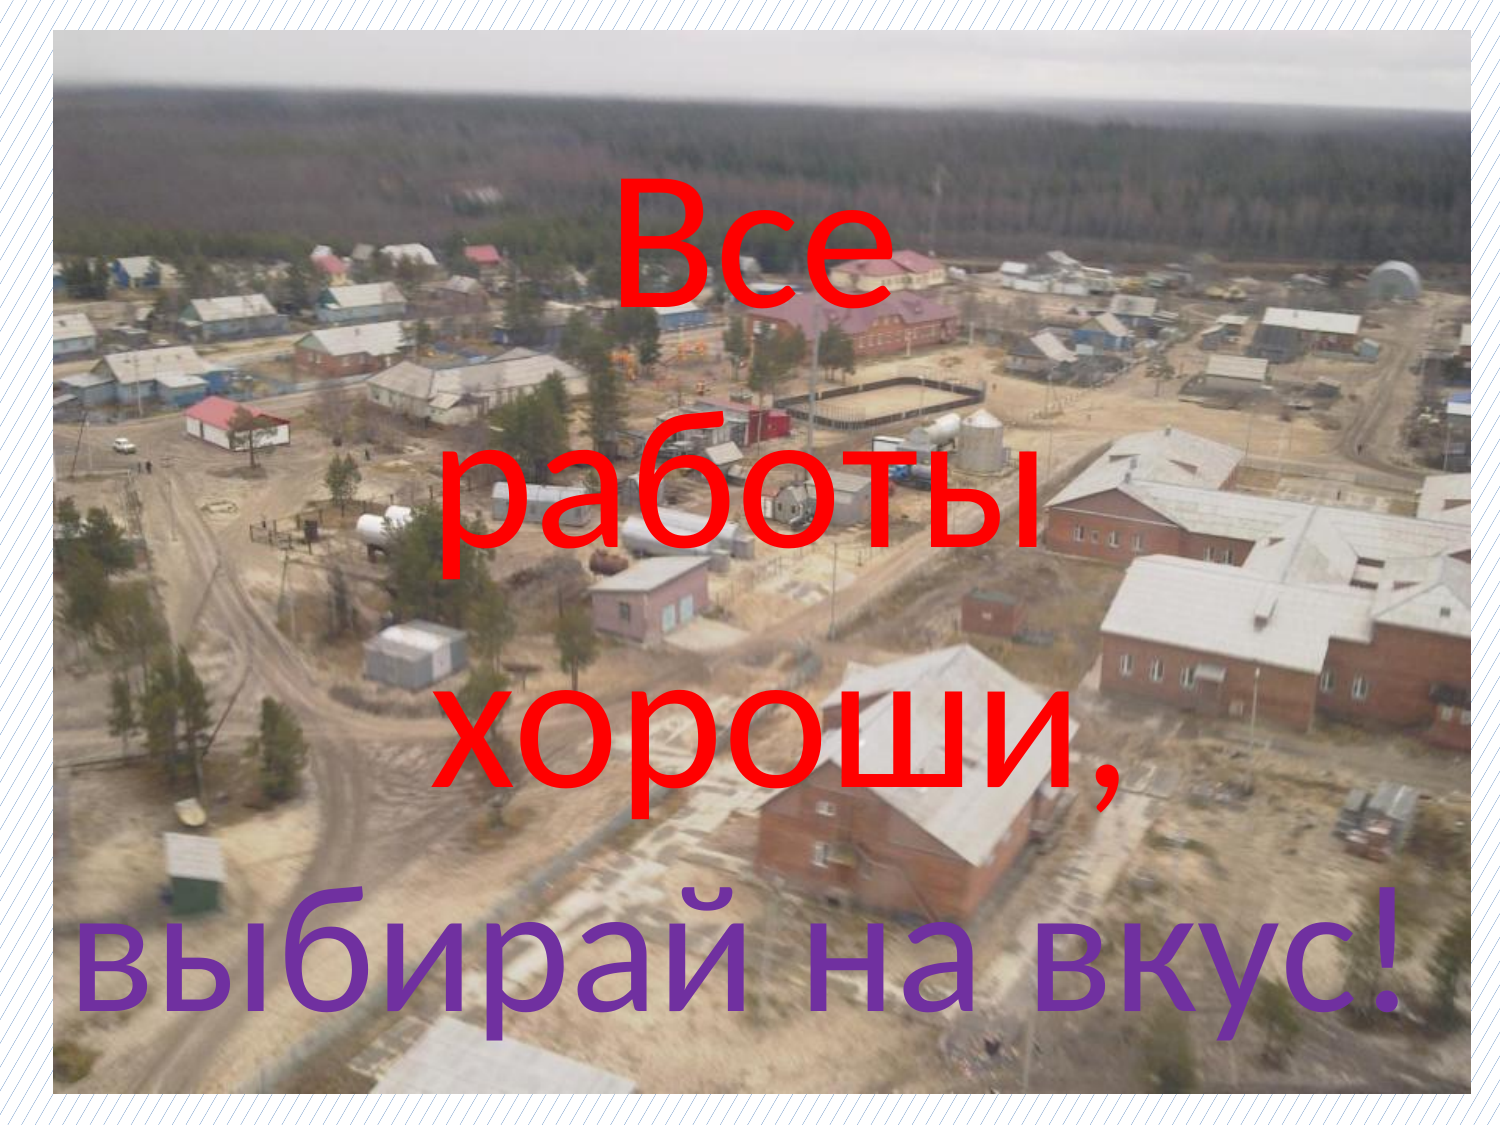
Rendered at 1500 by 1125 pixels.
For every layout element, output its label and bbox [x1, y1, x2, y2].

picture [52, 30, 1471, 1095]
